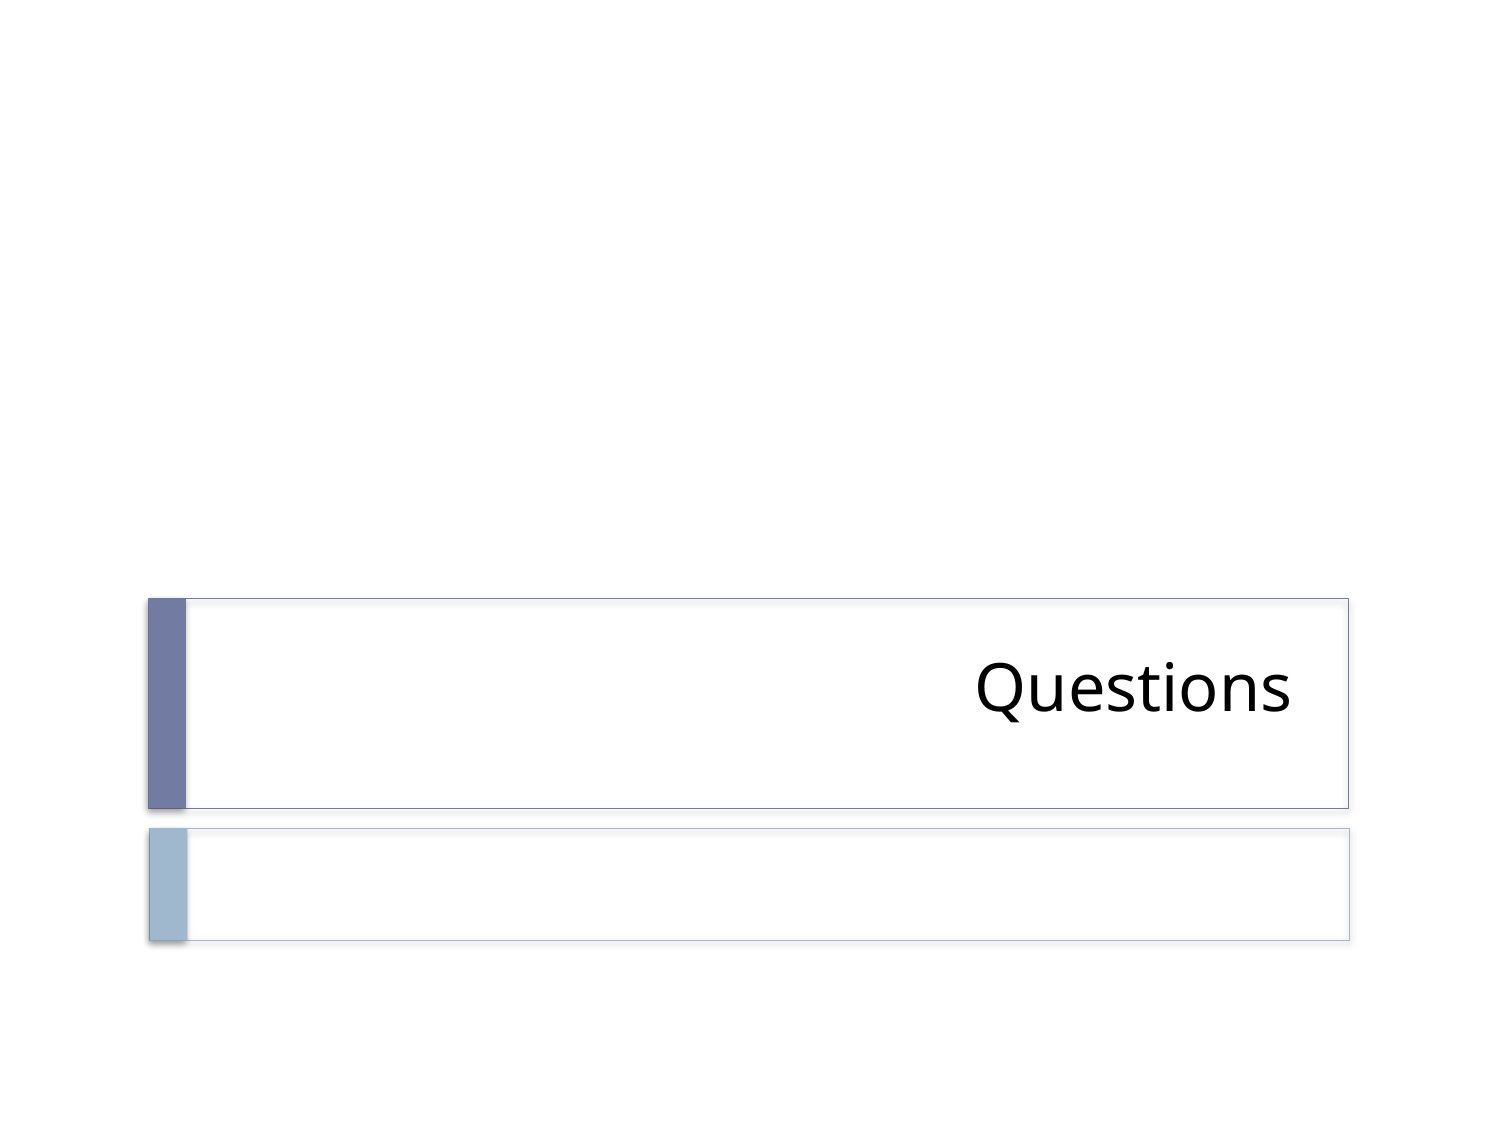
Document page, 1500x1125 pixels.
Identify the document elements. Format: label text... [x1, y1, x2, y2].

title Questions [200, 637, 1325, 800]
